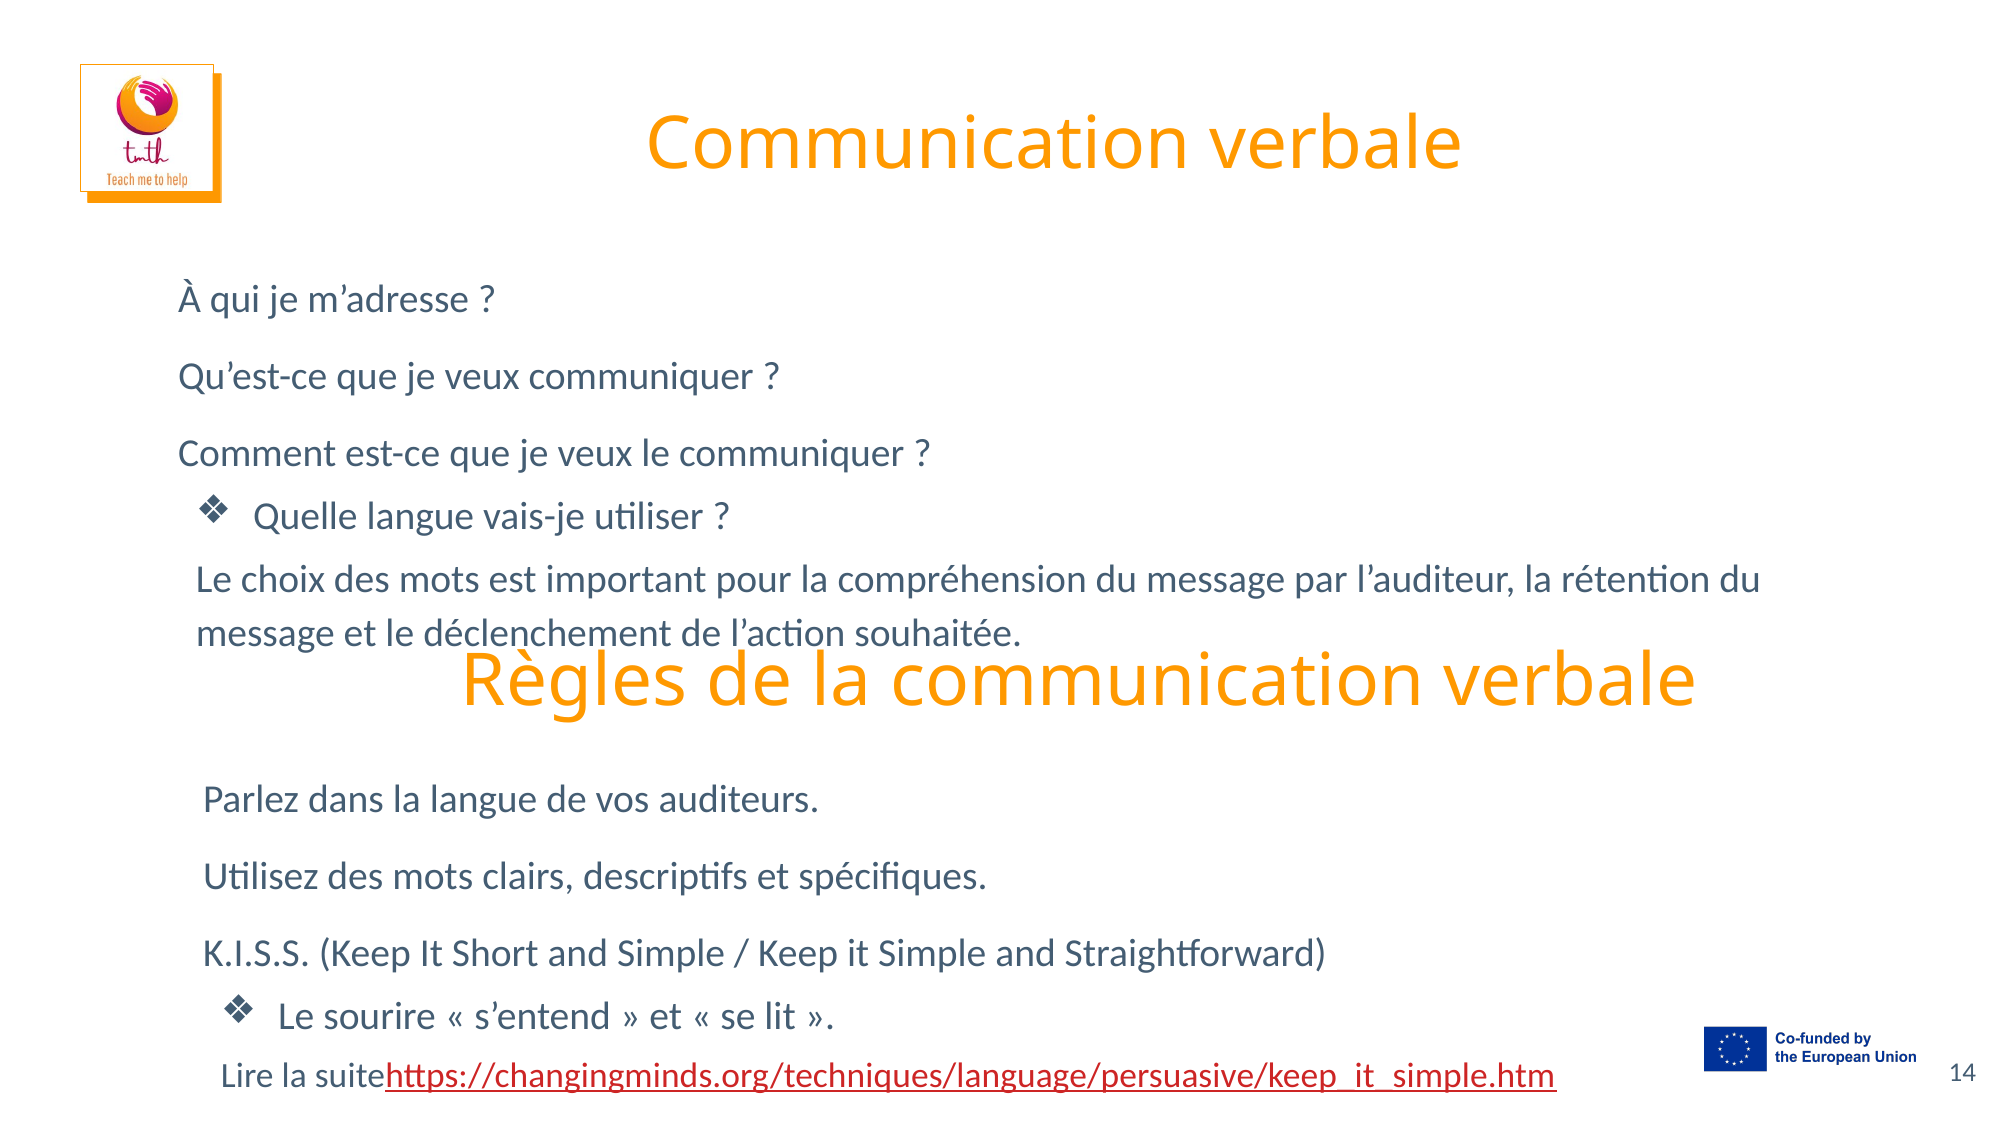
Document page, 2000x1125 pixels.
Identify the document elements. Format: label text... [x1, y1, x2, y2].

title Communication verbale [254, 76, 1855, 202]
title Règles de la communication verbale [279, 613, 1880, 739]
list À qui je m’adresse ? Qu’est-ce que je veux communiquer ? Comment est-ce que je veux le communiquer ? Quelle langue vais-je utiliser ? Le choix des mots est important pour la compréhension du message par l’auditeur, la rétention du message et le déclenchement de l’action souhaitée. [157, 252, 1842, 367]
picture [1704, 1023, 1919, 1075]
slide_number 14 [1871, 1038, 1992, 1125]
list Parlez dans la langue de vos auditeurs. Utilisez des mots clairs, descriptifs et spécifiques. K.I.S.S. (Keep It Short and Simple / Keep it Simple and Straightforward) Le sourire « s’entend » et « se lit ». Lire la suitehttps://changingminds.org/techniques/language/persuasive/keep_it_simple.htm [182, 752, 1867, 867]
picture [81, 65, 213, 191]
